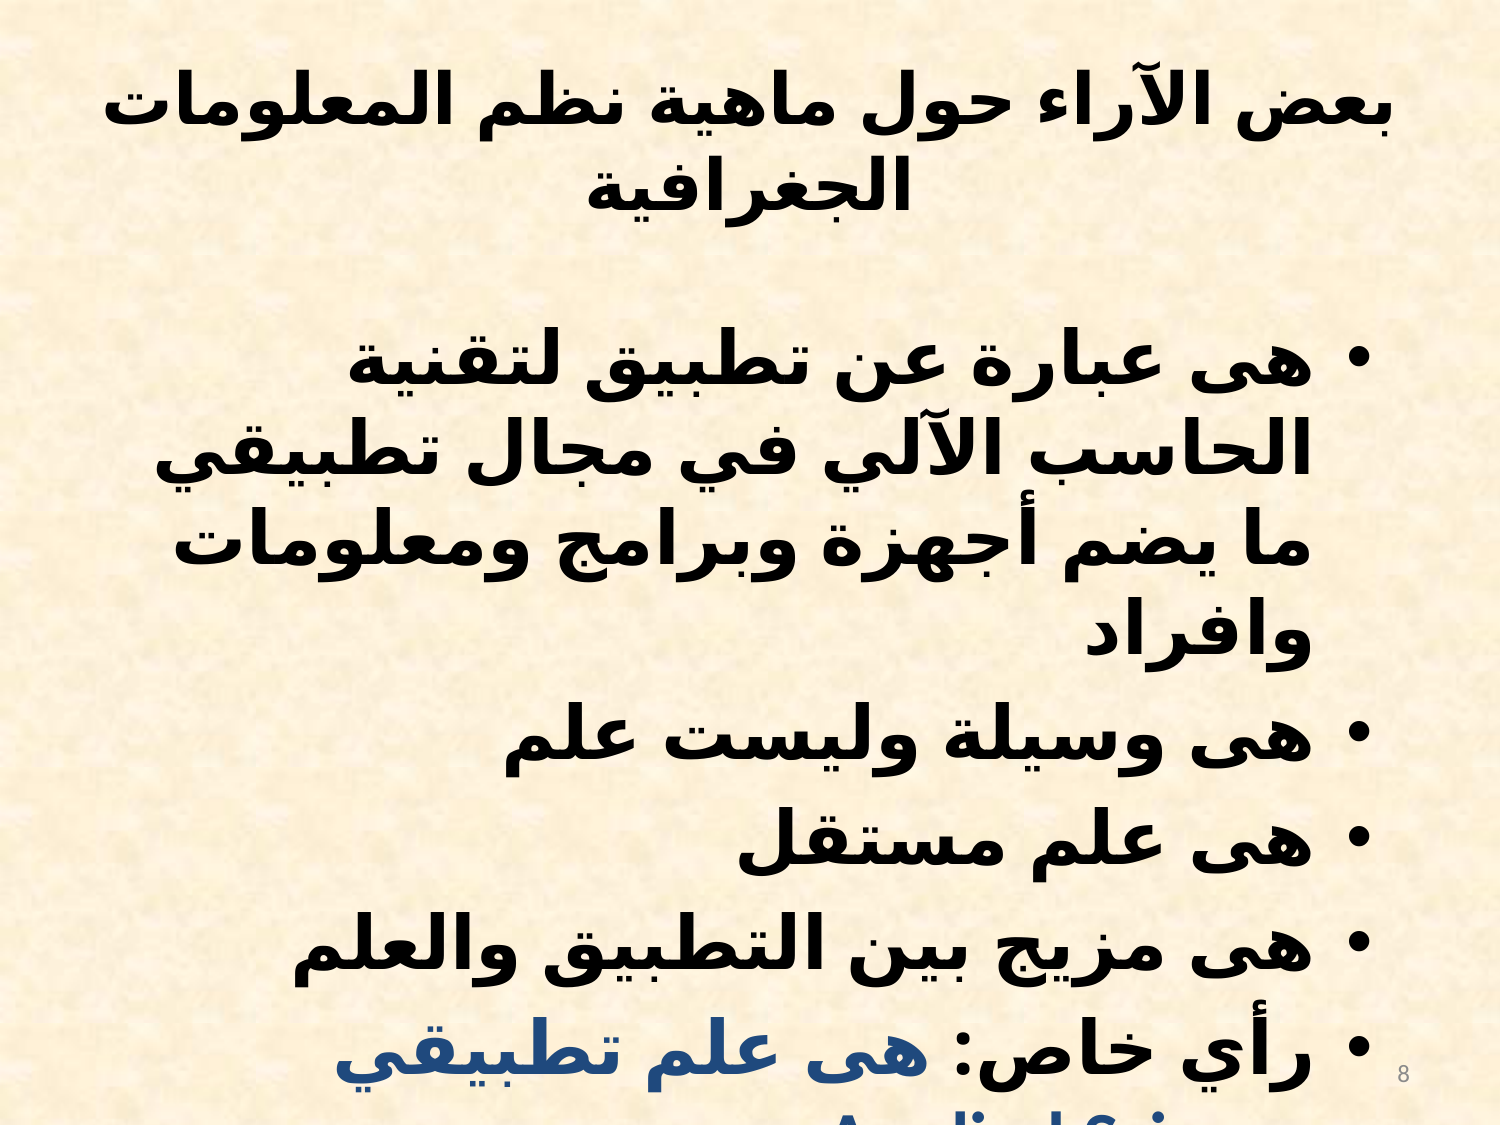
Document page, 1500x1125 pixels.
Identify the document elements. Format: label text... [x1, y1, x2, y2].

list هى عبارة عن تطبيق لتقنية الحاسب الآلي في مجال تطبيقي ما يضم أجهزة وبرامج ومعلومات وافراد هى وسيلة وليست علم هى علم مستقل هى مزيج بين التطبيق والعلم رأي خاص: هى علم تطبيقي Applied Science [64, 302, 1388, 1000]
title بعض الآراء حول ماهية نظم المعلومات الجغرافية [75, 45, 1425, 233]
slide_number 8 [1074, 1042, 1425, 1103]
picture [0, 0, 1500, 1125]
